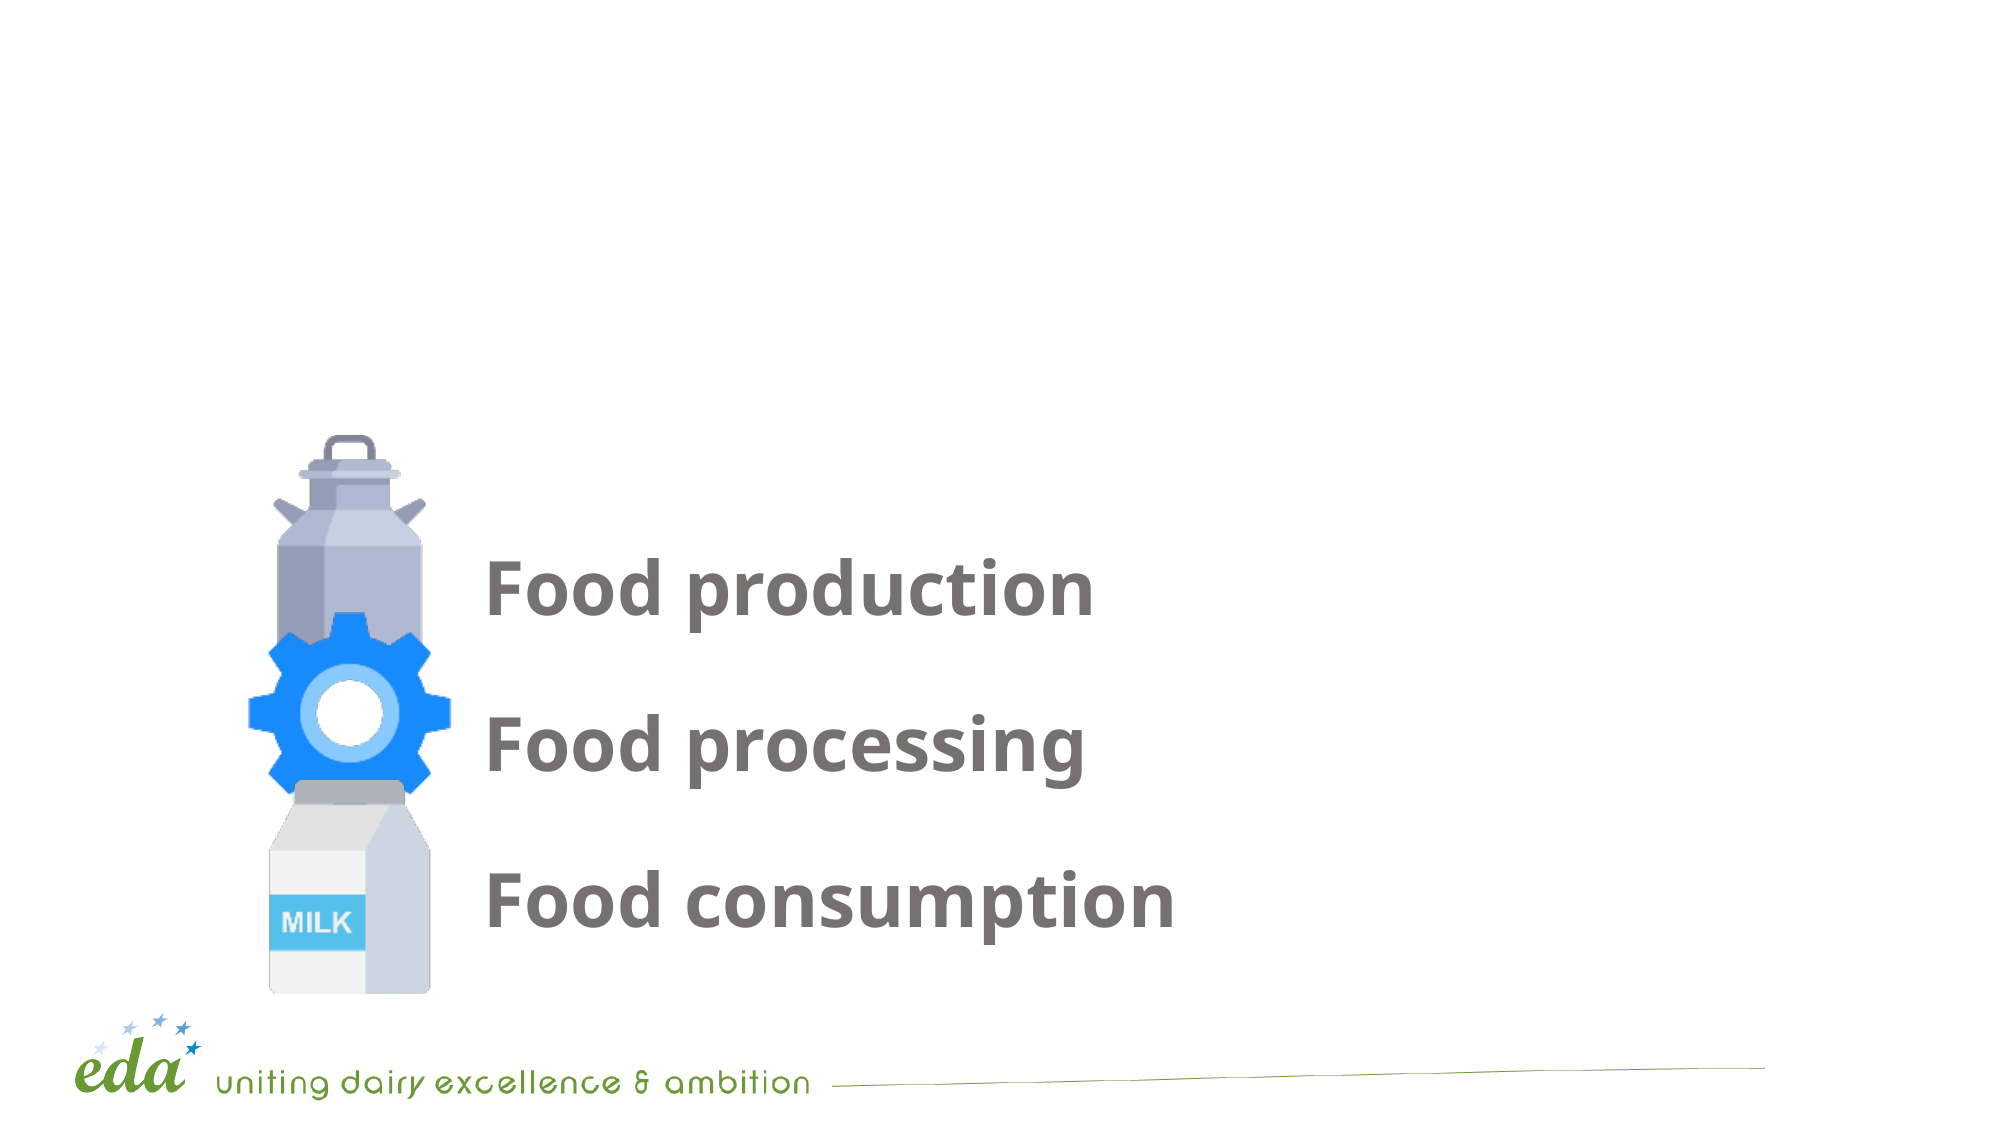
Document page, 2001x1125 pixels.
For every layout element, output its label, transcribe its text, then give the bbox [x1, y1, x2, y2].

picture [208, 435, 492, 994]
text_box Food production Food processing Food consumption [468, 488, 1389, 994]
picture [73, 1006, 1766, 1125]
